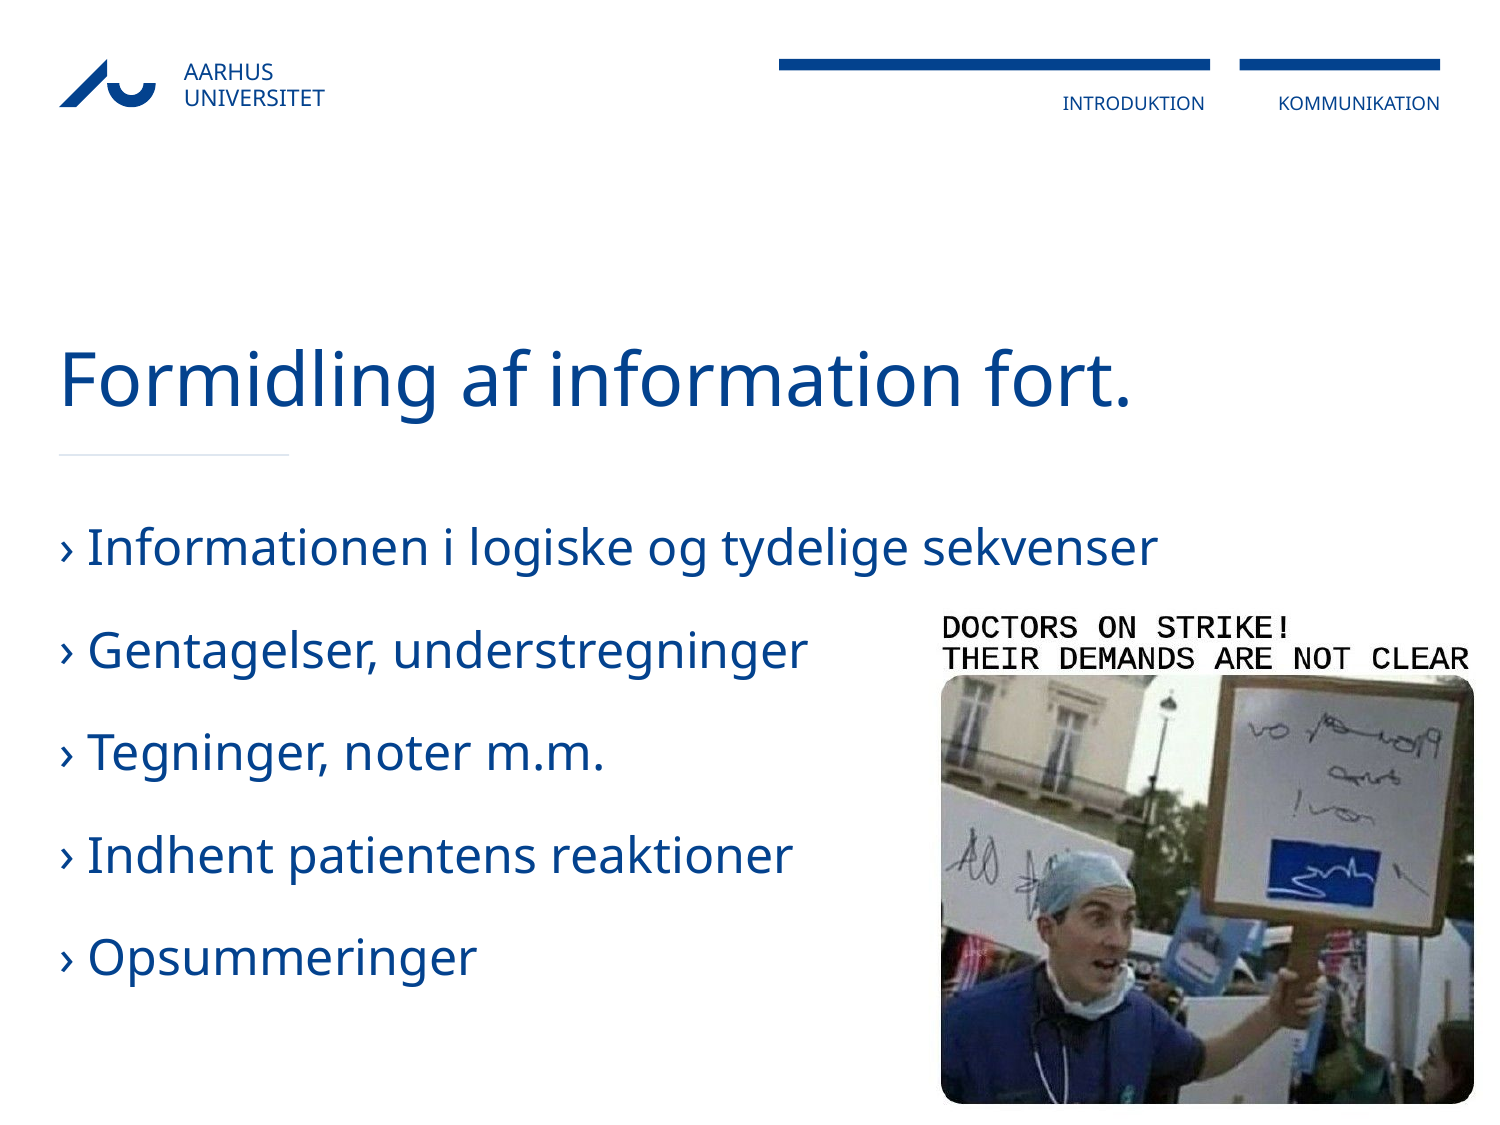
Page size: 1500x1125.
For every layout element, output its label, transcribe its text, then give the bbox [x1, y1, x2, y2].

picture [914, 593, 1500, 1125]
list Informationen i logiske og tydelige sekvenser Gentagelser, understregninger Tegninger, noter m.m. Indhent patientens reaktioner Opsummeringer [59, 480, 1441, 1012]
title Formidling af information fort. [58, 265, 1441, 422]
